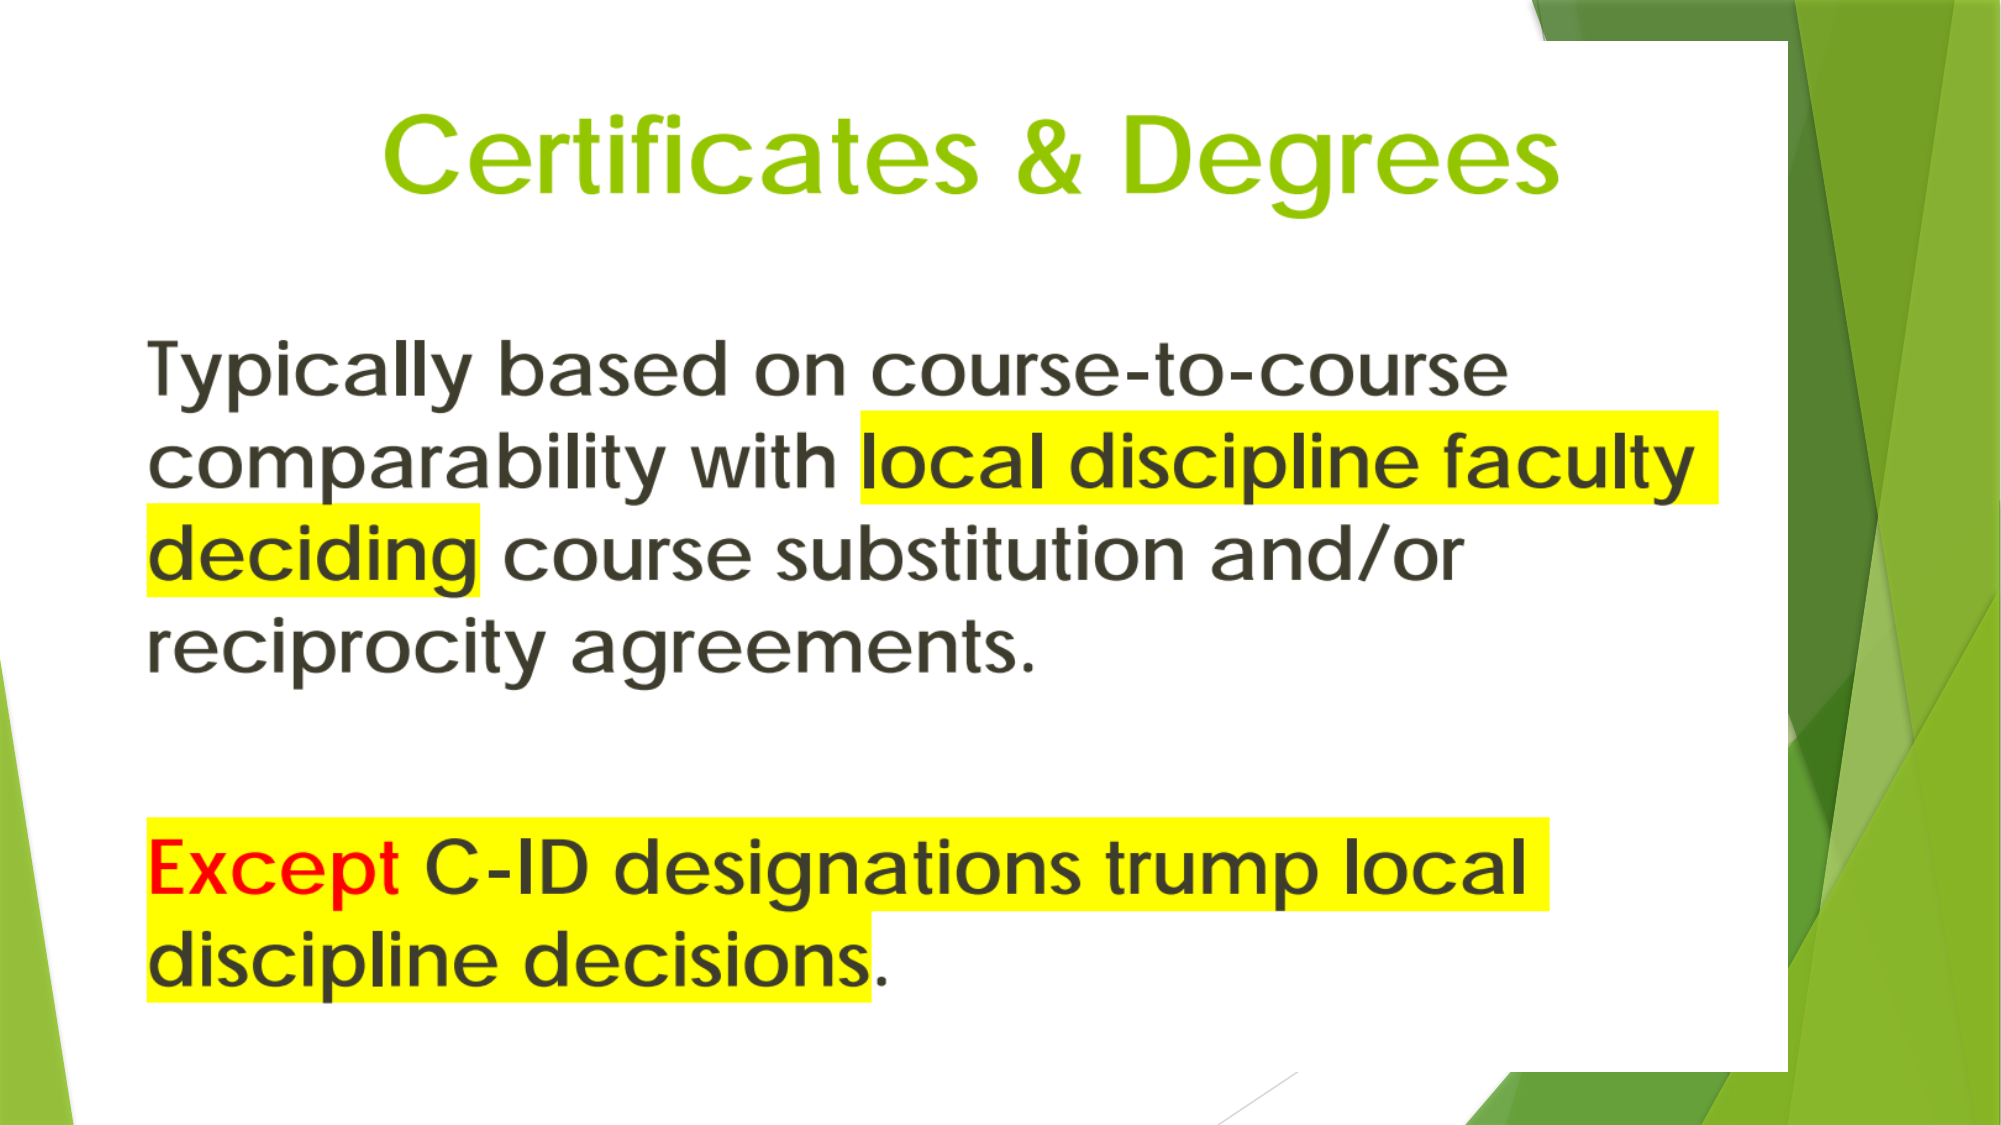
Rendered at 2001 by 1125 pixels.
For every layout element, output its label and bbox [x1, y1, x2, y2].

picture [110, 41, 1789, 1073]
